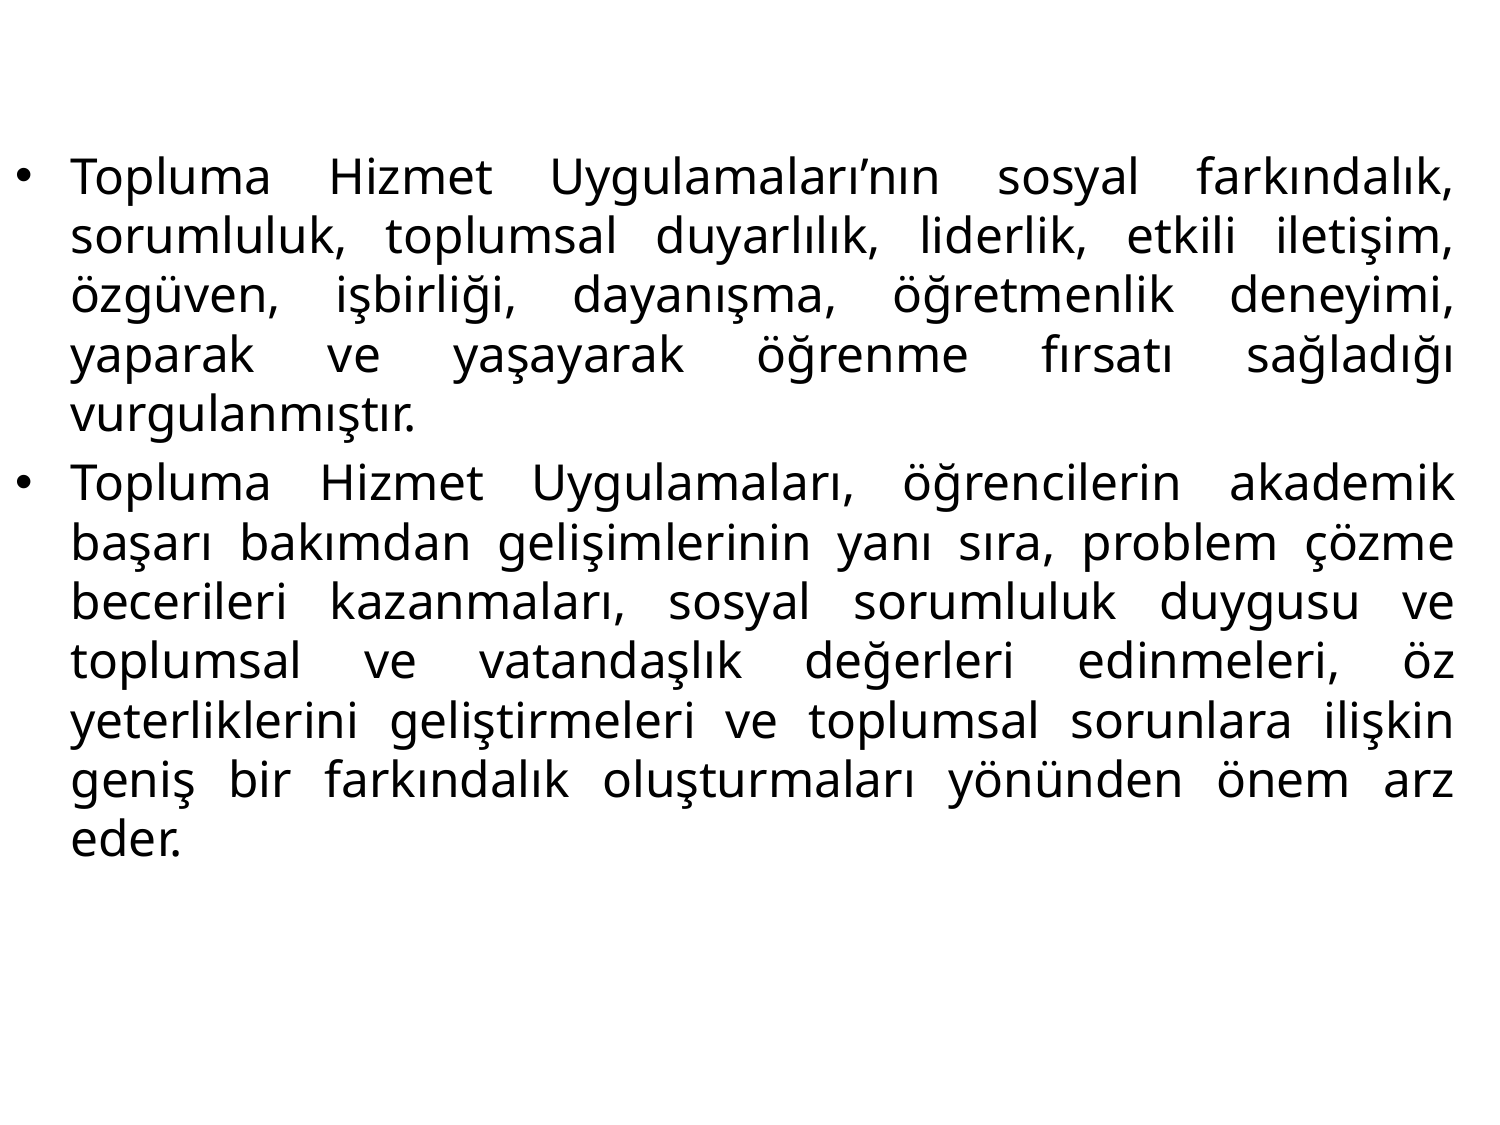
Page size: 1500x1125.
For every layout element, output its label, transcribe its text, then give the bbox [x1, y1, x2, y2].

list Topluma Hizmet Uygulamaları’nın sosyal farkındalık, sorumluluk, toplumsal duyarlılık, liderlik, etkili iletişim, özgüven, işbirliği, dayanışma, öğretmenlik deneyimi, yaparak ve yaşayarak öğrenme fırsatı sağladığı vurgulanmıştır. Topluma Hizmet Uygulamaları, öğrencilerin akademik başarı bakımdan gelişimlerinin yanı sıra, problem çözme becerileri kazanmaları, sosyal sorumluluk duygusu ve toplumsal ve vatandaşlık değerleri edinmeleri, öz yeterliklerini geliştirmeleri ve toplumsal sorunlara ilişkin geniş bir farkındalık oluşturmaları yönünden önem arz eder. [0, 137, 1471, 880]
